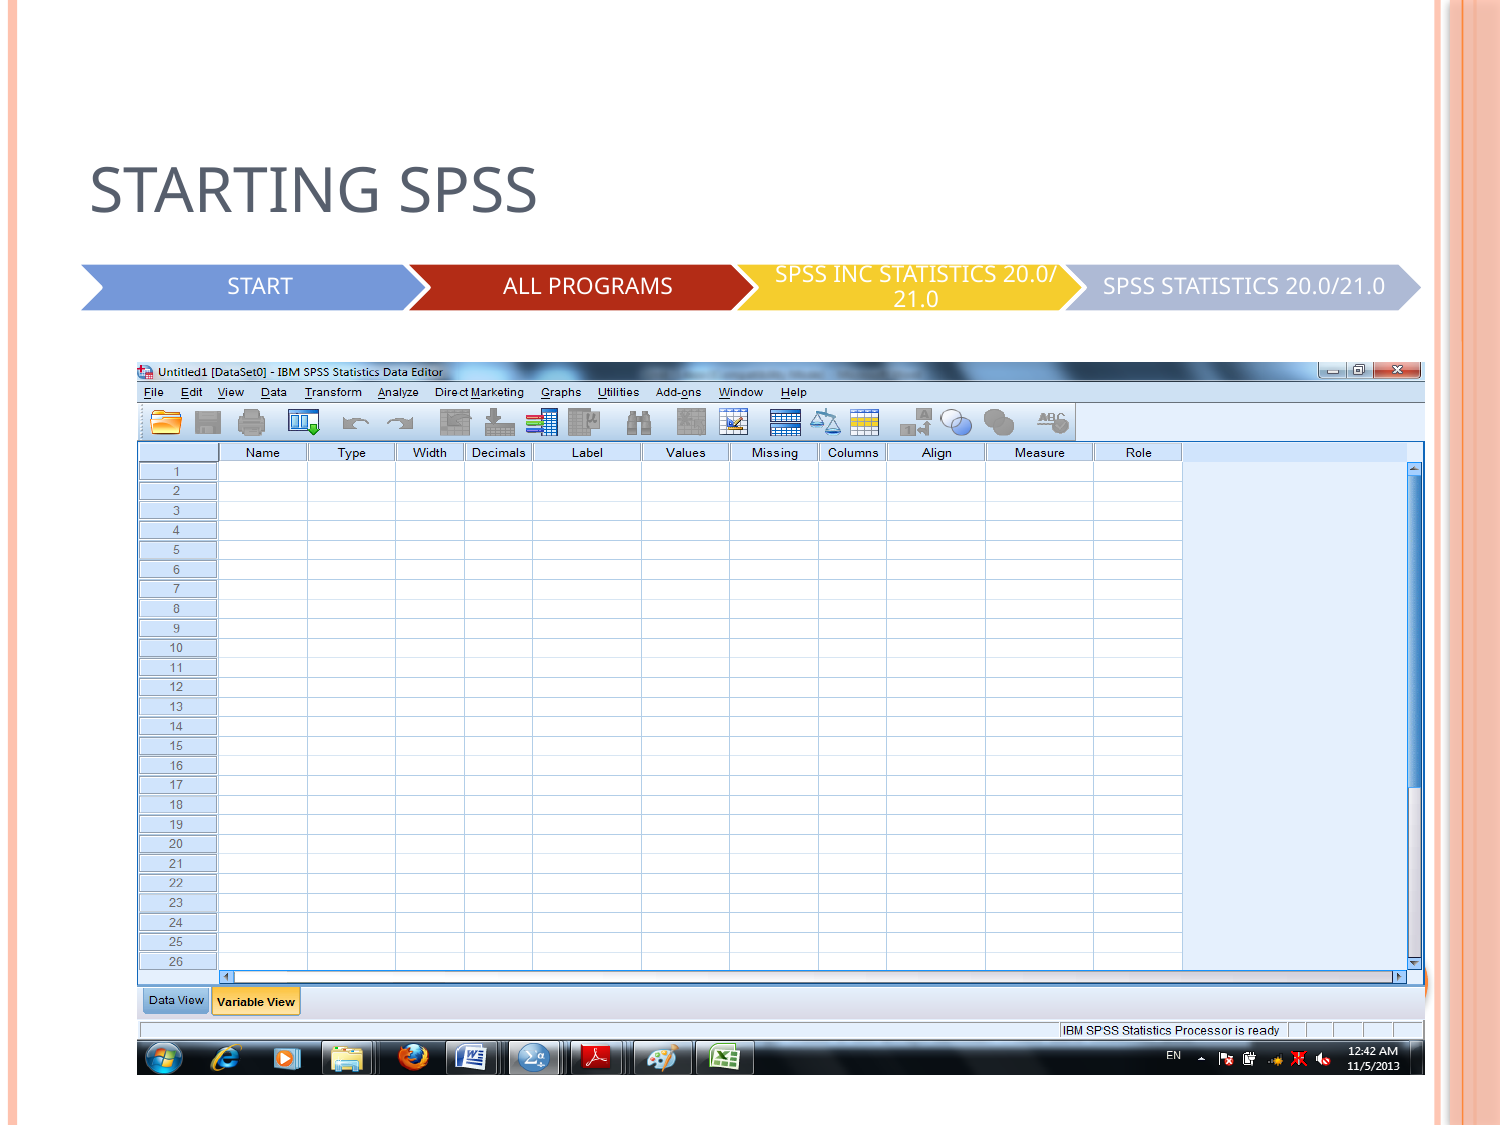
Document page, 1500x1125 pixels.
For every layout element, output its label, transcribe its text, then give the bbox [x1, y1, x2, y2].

title Starting SPSS [75, 45, 1300, 233]
picture [136, 361, 1426, 1076]
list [74, 261, 1426, 313]
